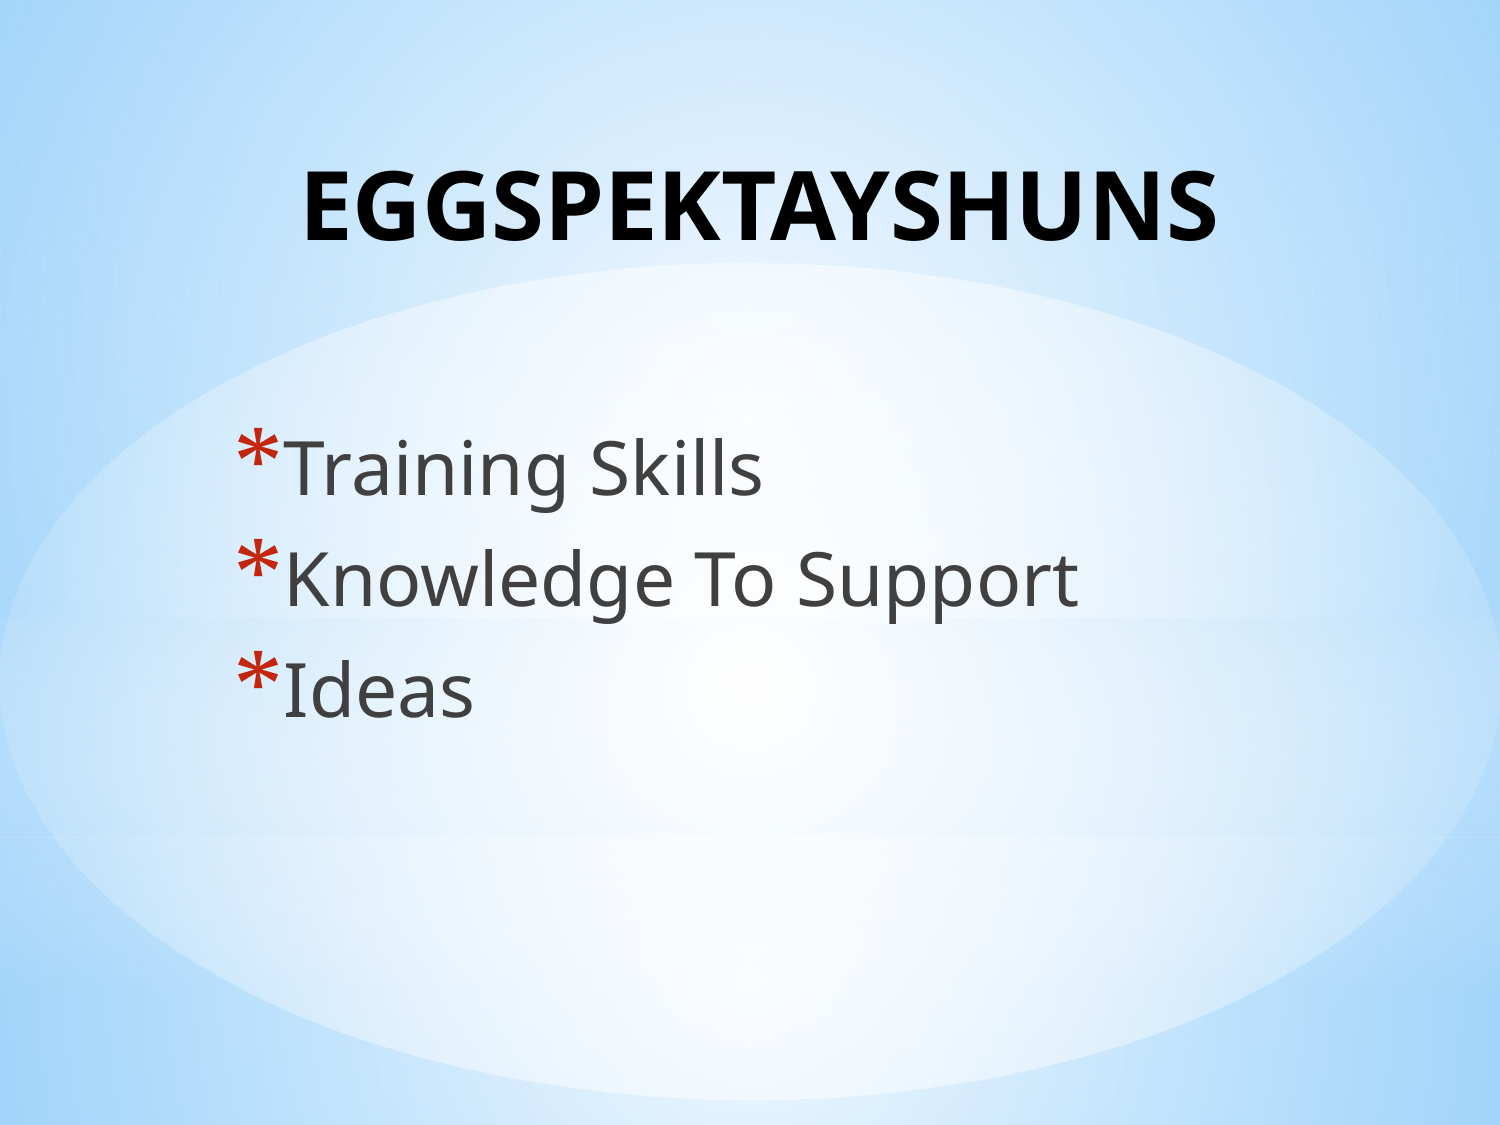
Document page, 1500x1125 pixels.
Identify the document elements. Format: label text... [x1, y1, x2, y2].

list Training Skills Knowledge To Support Ideas [212, 412, 1263, 983]
title EGGSPEKTAYSHUNS [225, 137, 1294, 325]
